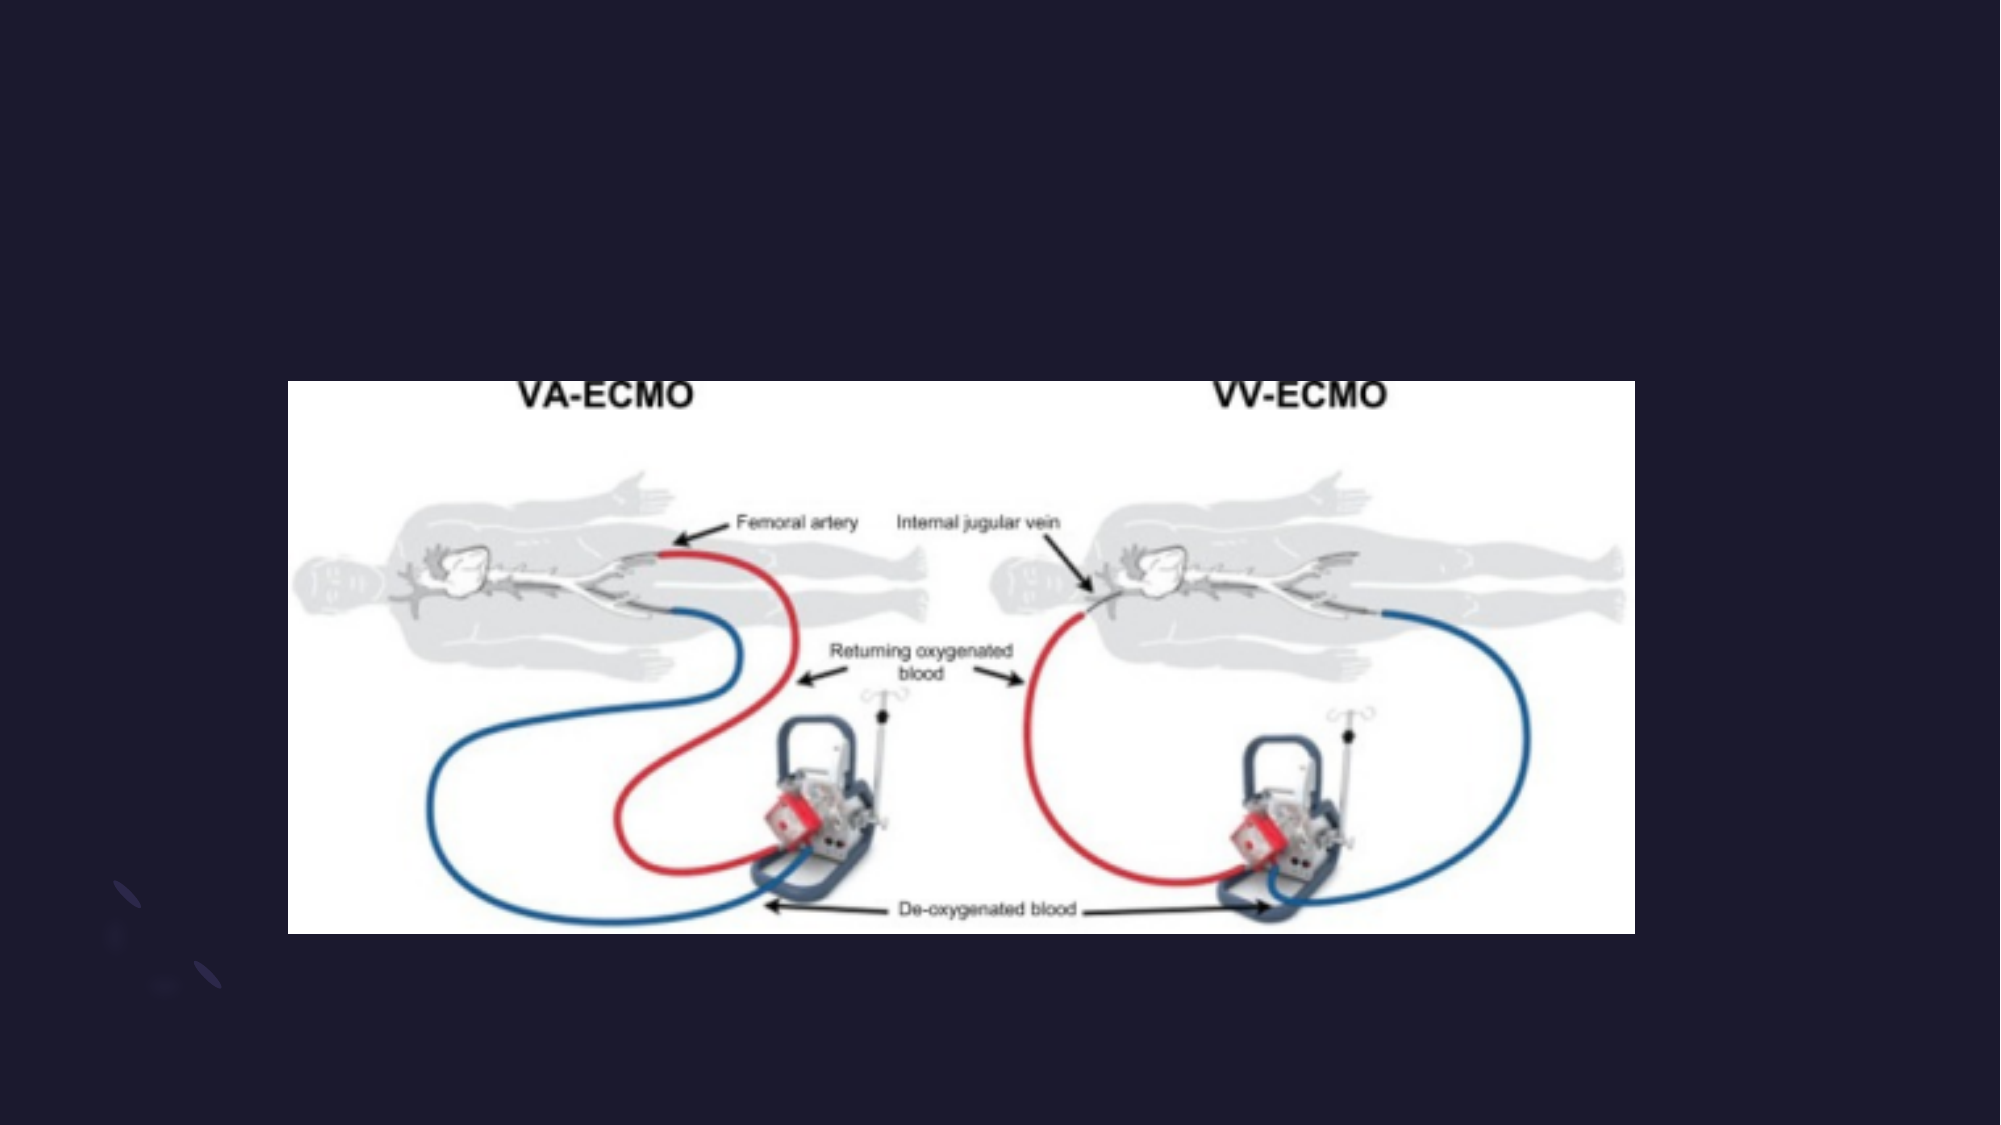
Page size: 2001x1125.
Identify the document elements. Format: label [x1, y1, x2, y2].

picture [288, 381, 1635, 934]
